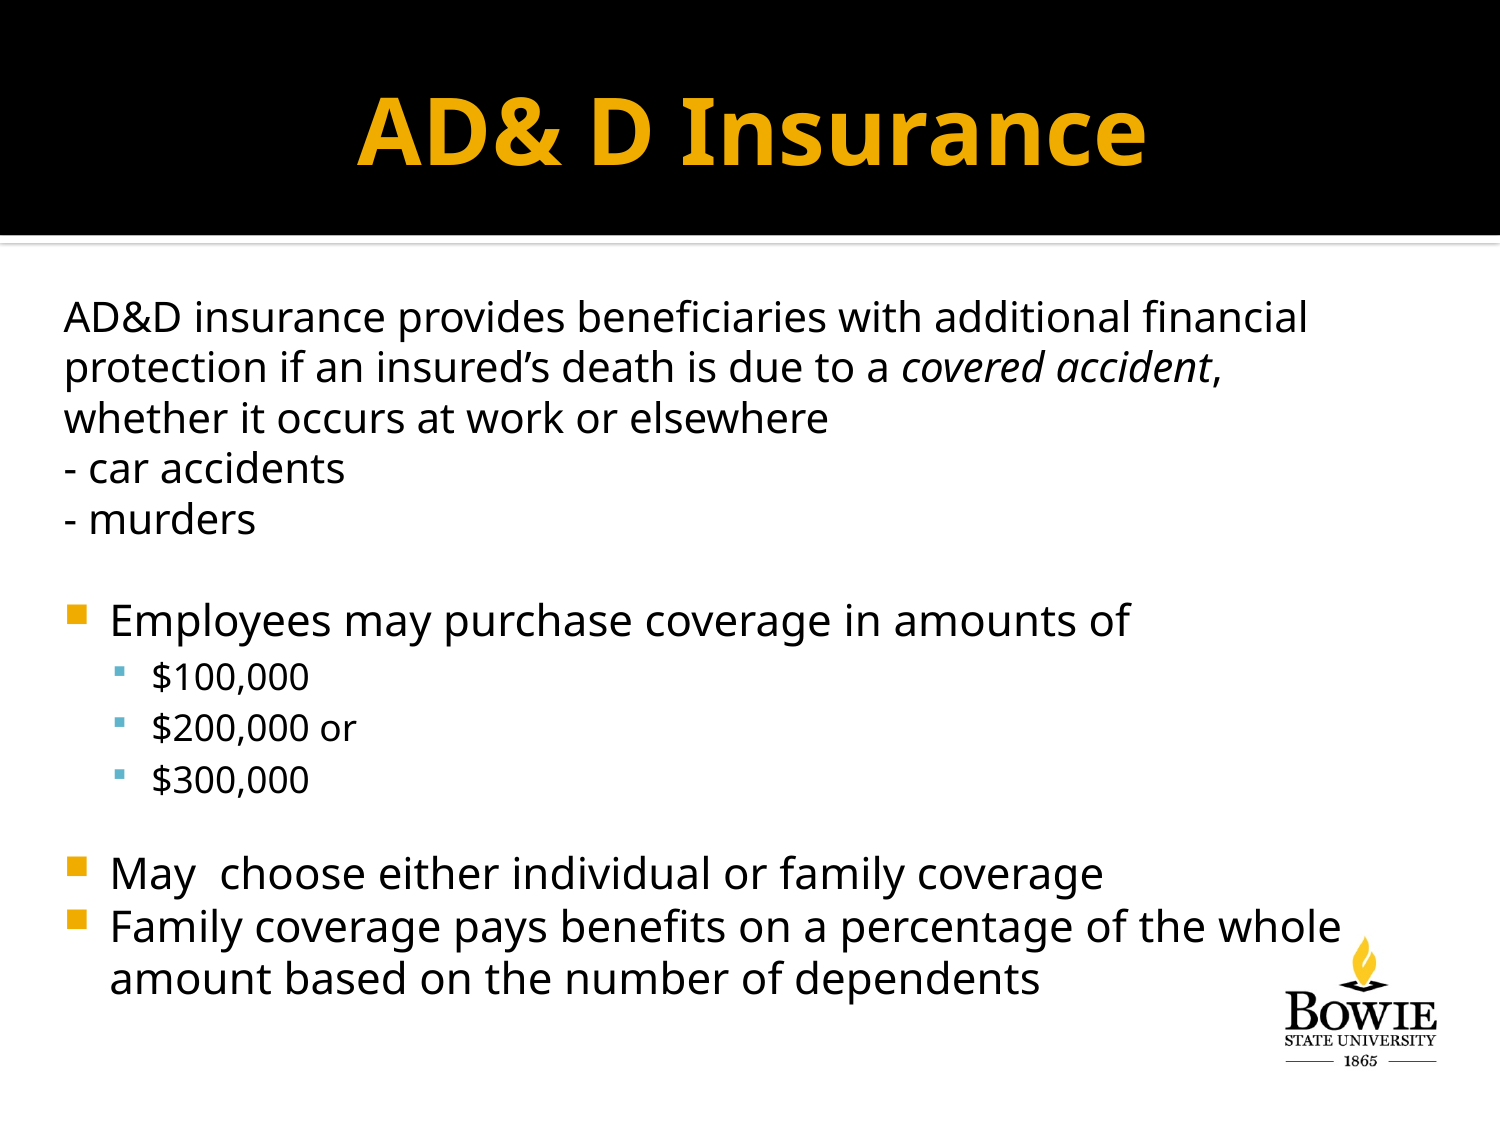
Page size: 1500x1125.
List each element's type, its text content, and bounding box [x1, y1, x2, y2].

picture [1262, 912, 1460, 1090]
title AD& D Insurance [75, 25, 1425, 231]
list AD&D insurance provides beneficiaries with additional financial protection if an insured’s death is due to a covered accident, whether it occurs at work or elsewhere - car accidents - murders Employees may purchase coverage in amounts of $100,000 $200,000 or $300,000 May choose either individual or family coverage Family coverage pays benefits on a percentage of the whole amount based on the number of dependents [37, 275, 1388, 1013]
